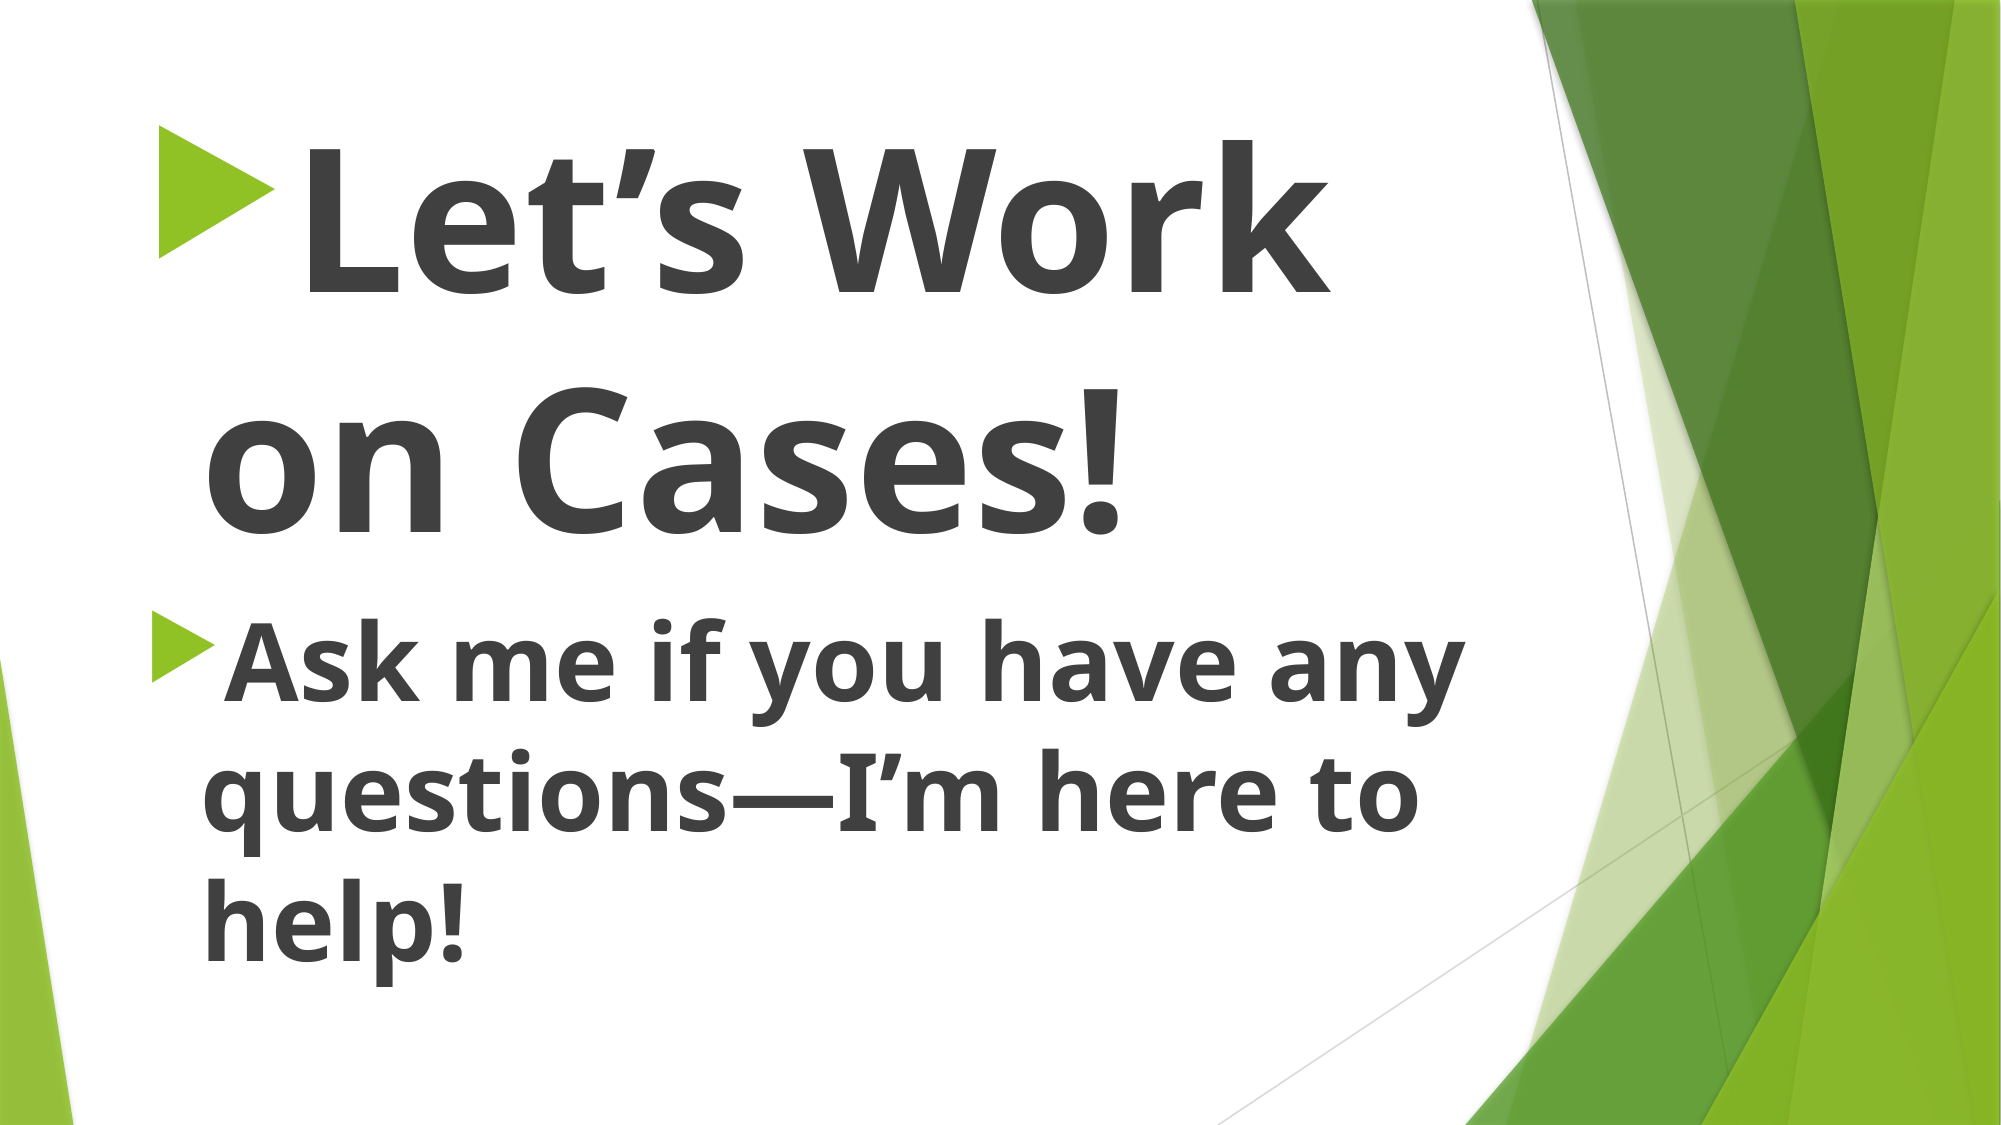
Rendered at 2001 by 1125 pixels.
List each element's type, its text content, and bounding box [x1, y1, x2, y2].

list Let’s Work on Cases! Ask me if you have any questions—I’m here to help! [129, 84, 1540, 1102]
